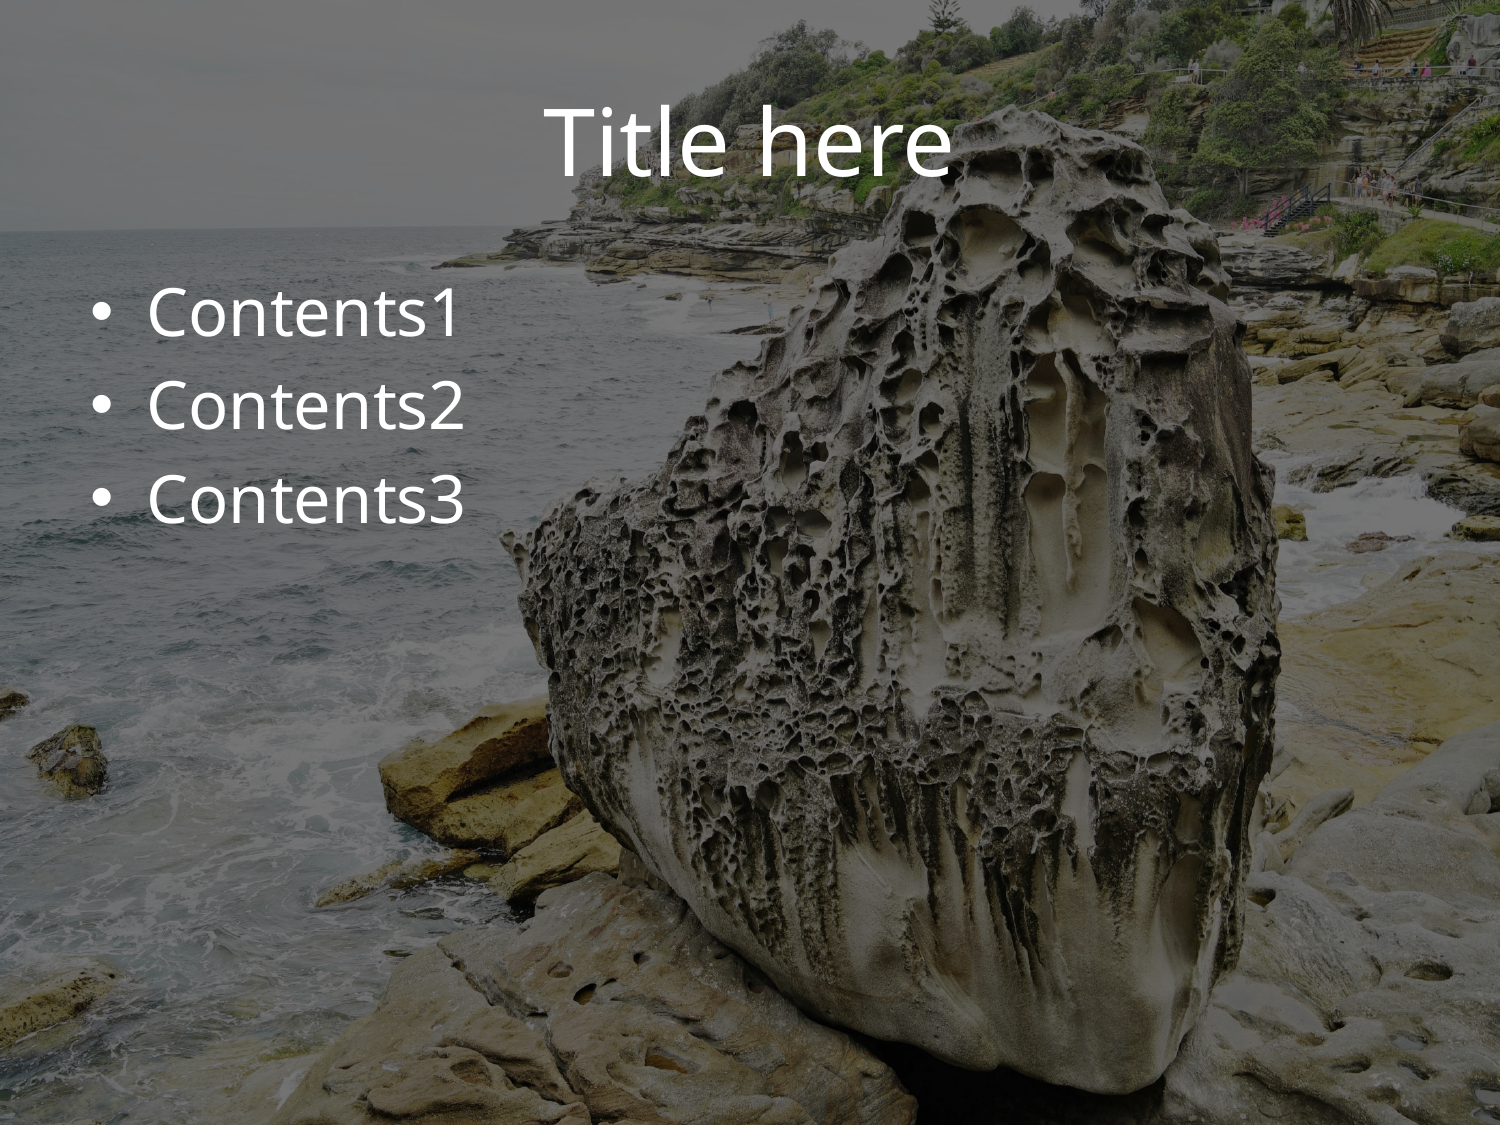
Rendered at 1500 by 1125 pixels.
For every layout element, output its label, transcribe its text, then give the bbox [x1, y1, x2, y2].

title Title here [75, 45, 1425, 233]
list Contents1 Contents2 Contents3 [75, 262, 1425, 1005]
text_box [0, 0, 1500, 1125]
